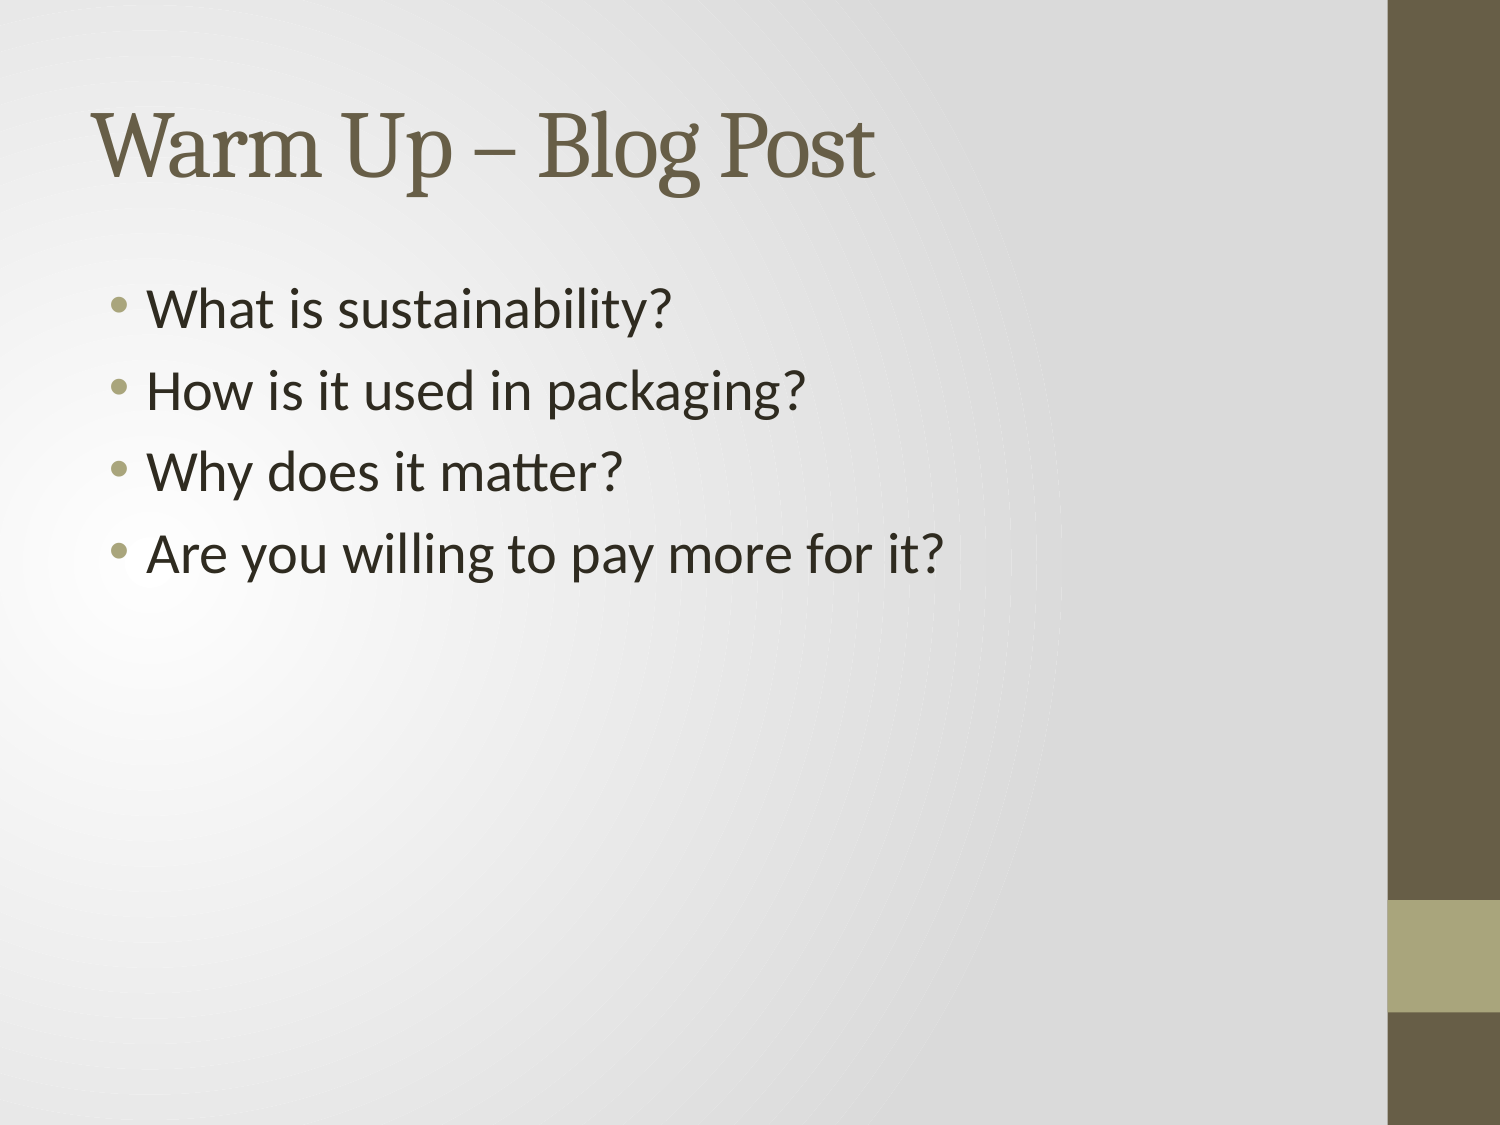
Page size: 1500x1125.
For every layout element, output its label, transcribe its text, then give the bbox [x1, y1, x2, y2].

list What is sustainability? How is it used in packaging? Why does it matter? Are you willing to pay more for it? [75, 262, 1325, 1050]
title Warm Up – Blog Post [75, 45, 1325, 233]
